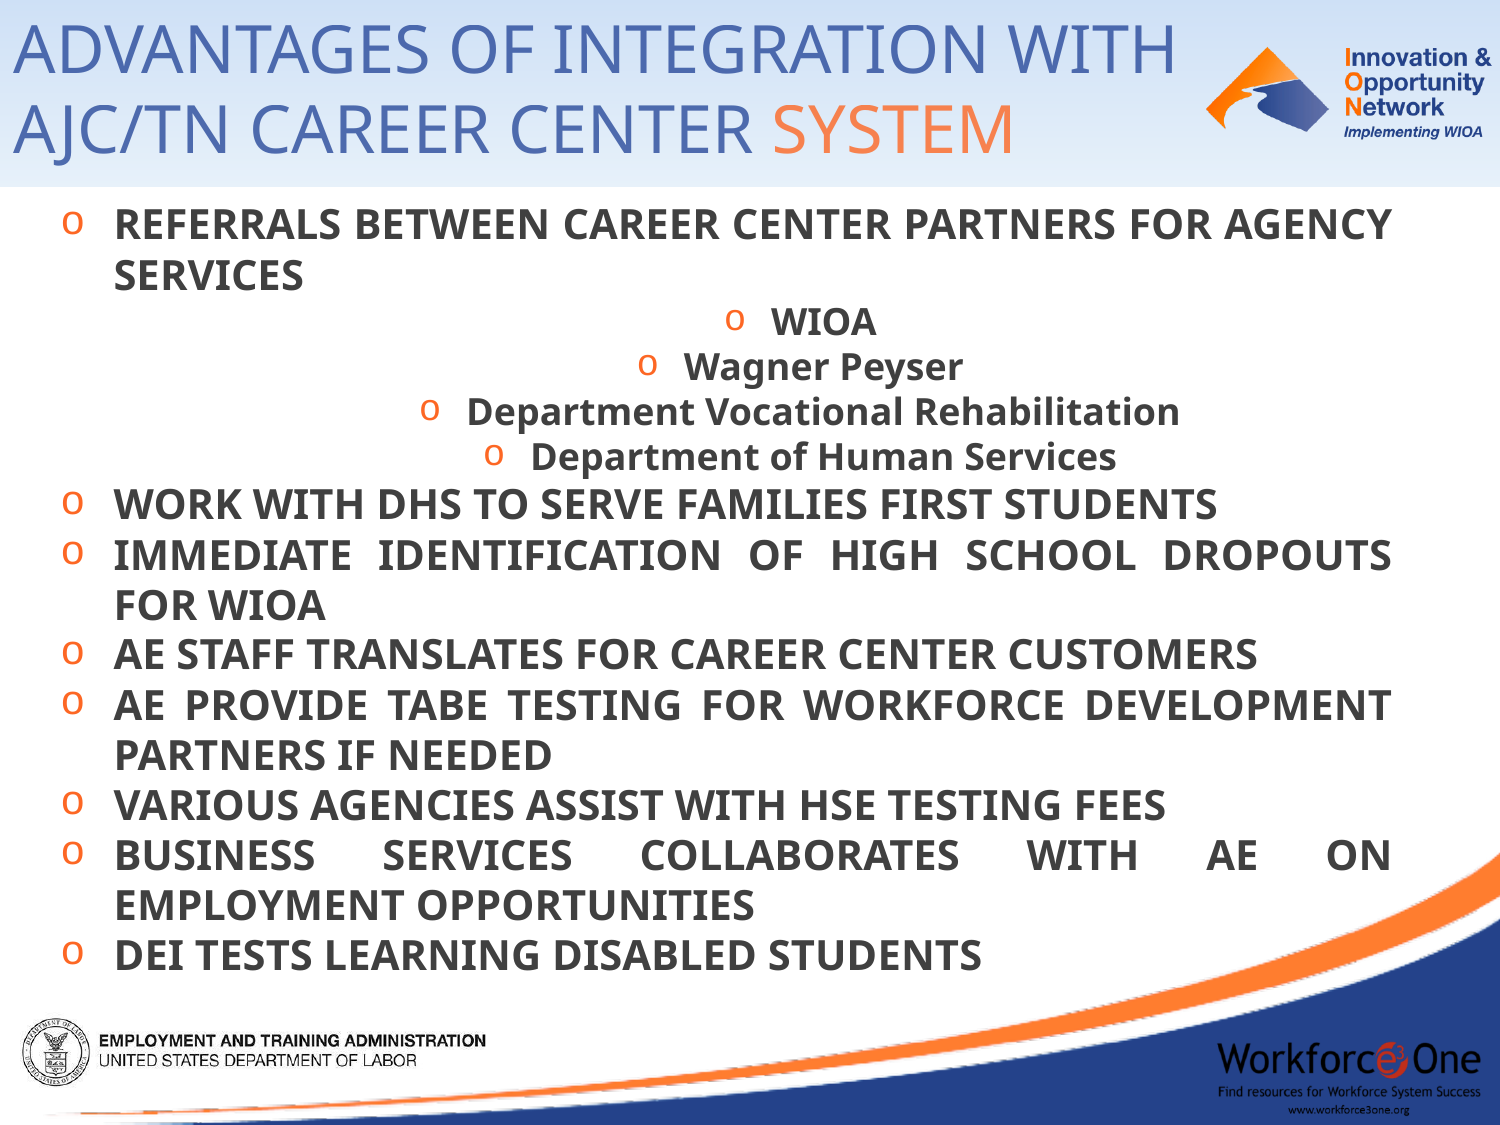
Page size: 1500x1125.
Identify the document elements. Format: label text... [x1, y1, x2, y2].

picture [2, 851, 1500, 1125]
picture [1289, 46, 1493, 140]
list Referrals between Career Center Partners for Agency Services WIOA Wagner Peyser Department Vocational Rehabilitation Department of Human Services Work with DHS to serve Families First students Immediate identification of High School Dropouts for WIOA AE staff translates for career center customers AE provide TABE testing for workforce development partners if needed Various agencies assist with HSE testing fees Business Services collaborates with AE on employment opportunities DEI tests learning disabled students [42, 217, 1393, 960]
title Advantages of integration with ajc/tn career center System [13, 0, 1289, 174]
